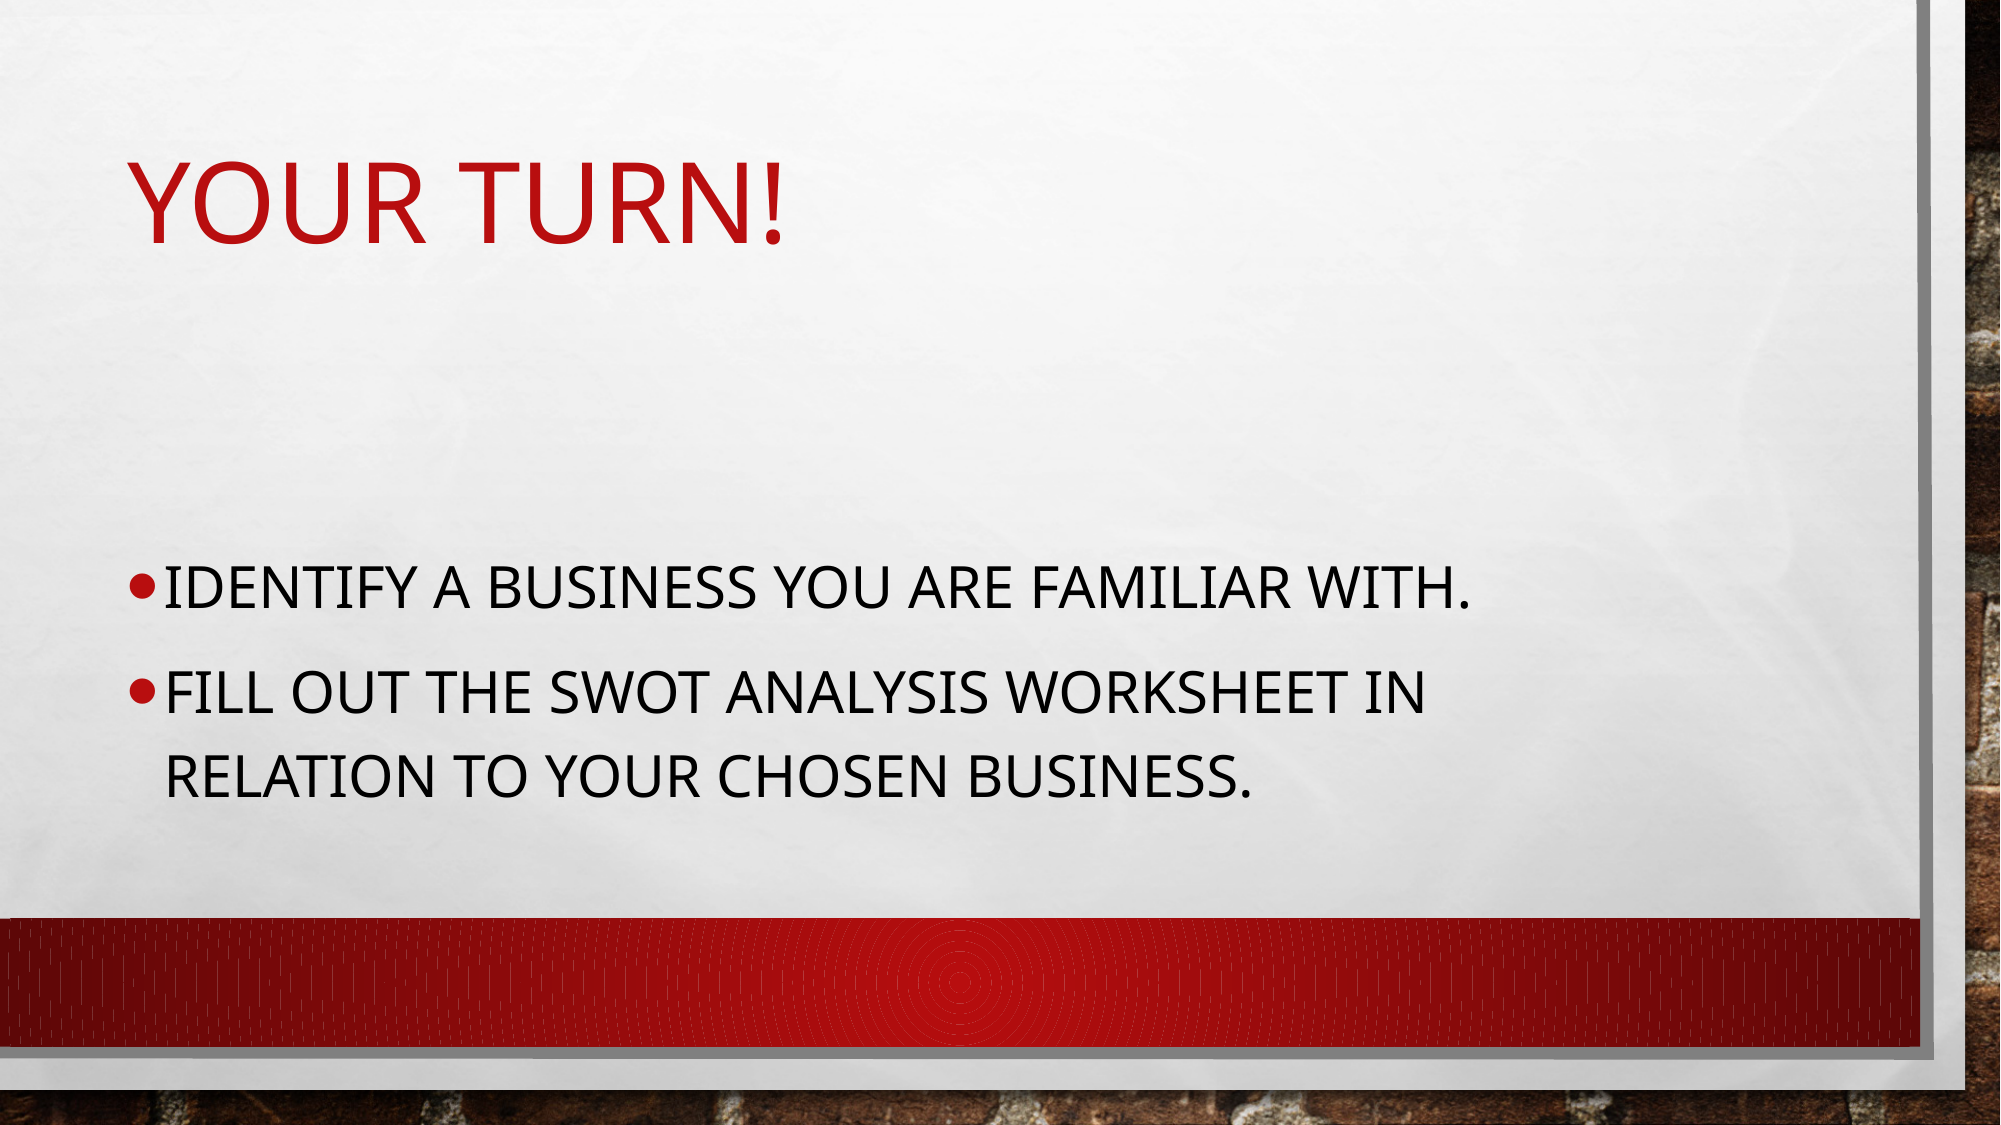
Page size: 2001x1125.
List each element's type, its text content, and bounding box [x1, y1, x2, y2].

list Identify a business you are familiar with. Fill out the SWOT analysis worksheet in relation to your chosen business. [111, 354, 1522, 992]
title Your turn! [112, 112, 1818, 302]
picture [0, 0, 2000, 1125]
